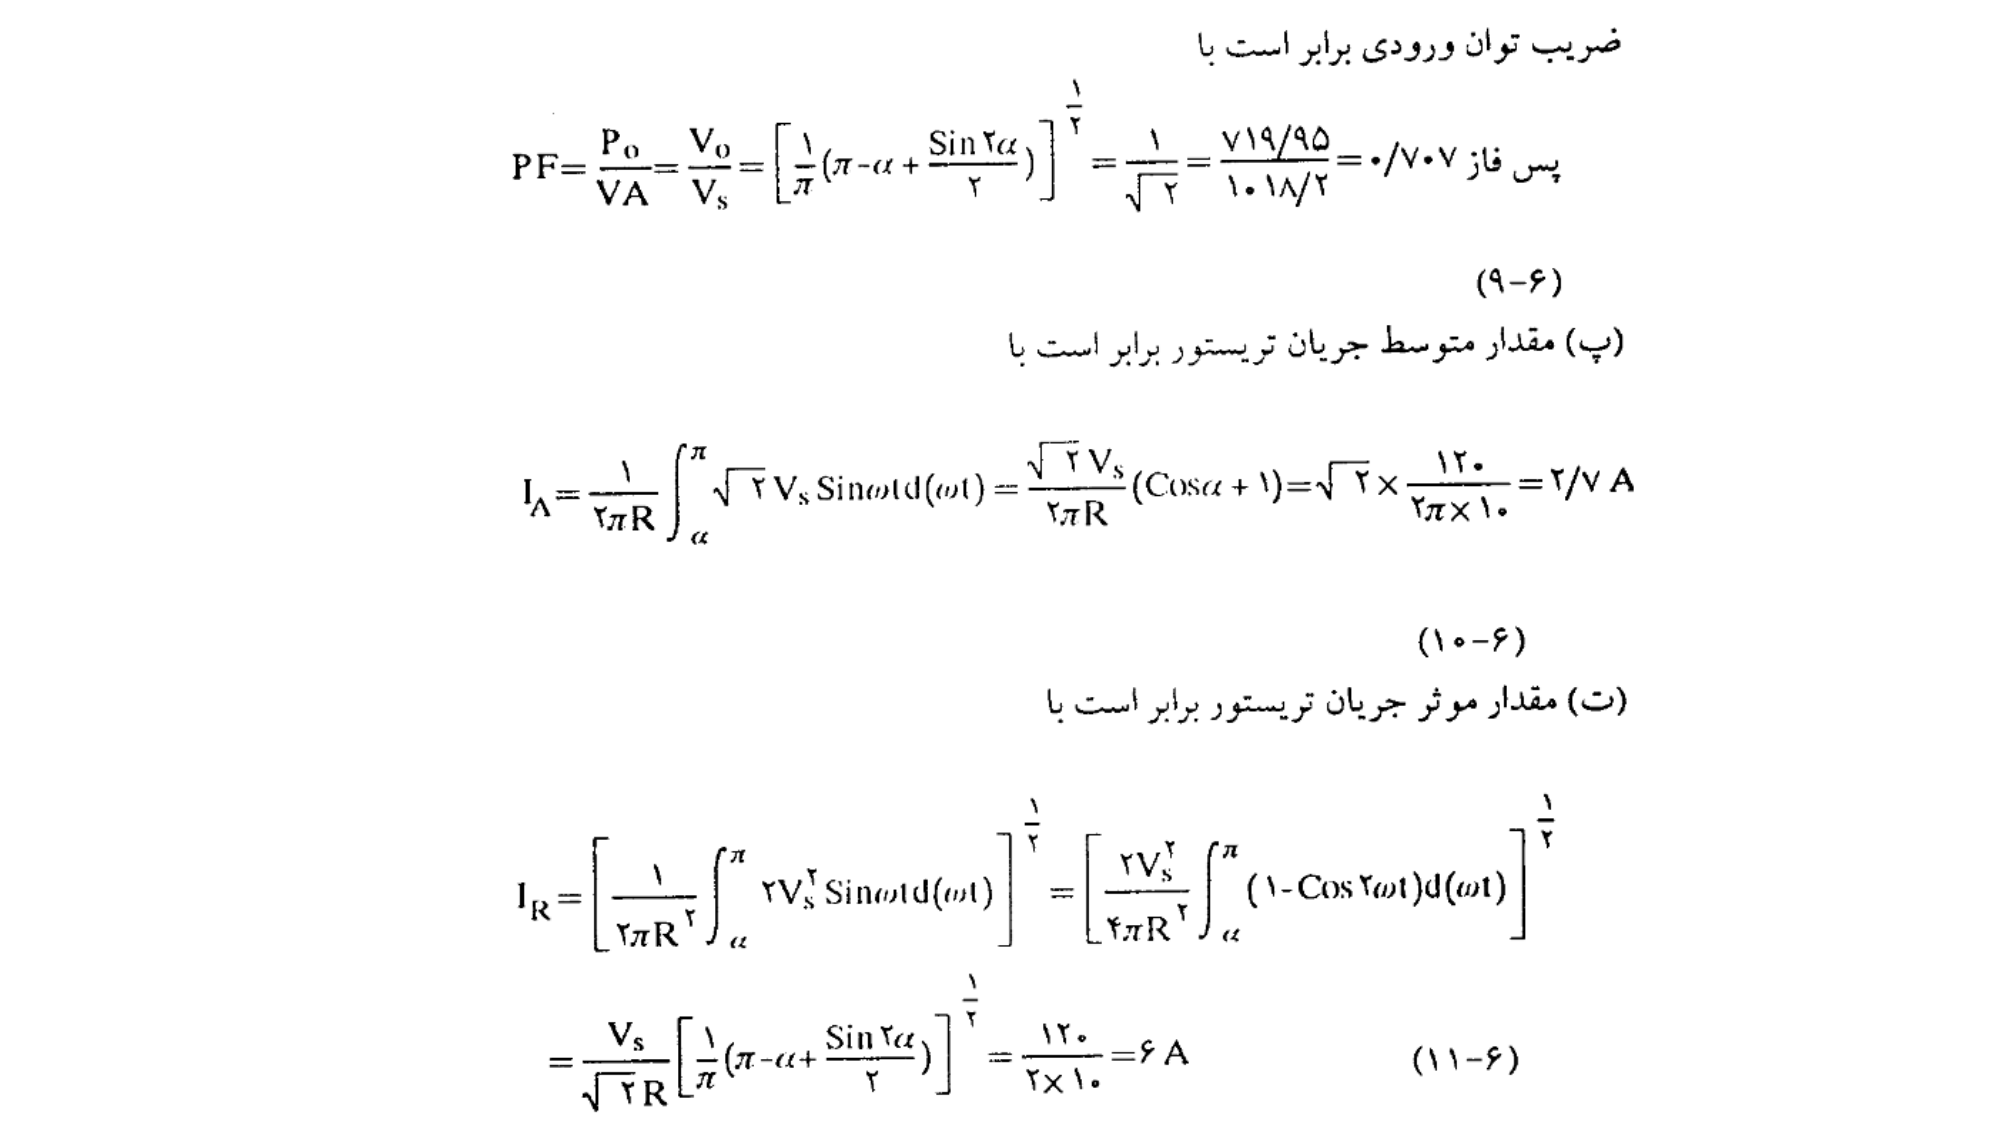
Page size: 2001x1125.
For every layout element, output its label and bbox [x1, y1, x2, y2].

picture [349, 0, 1651, 1125]
